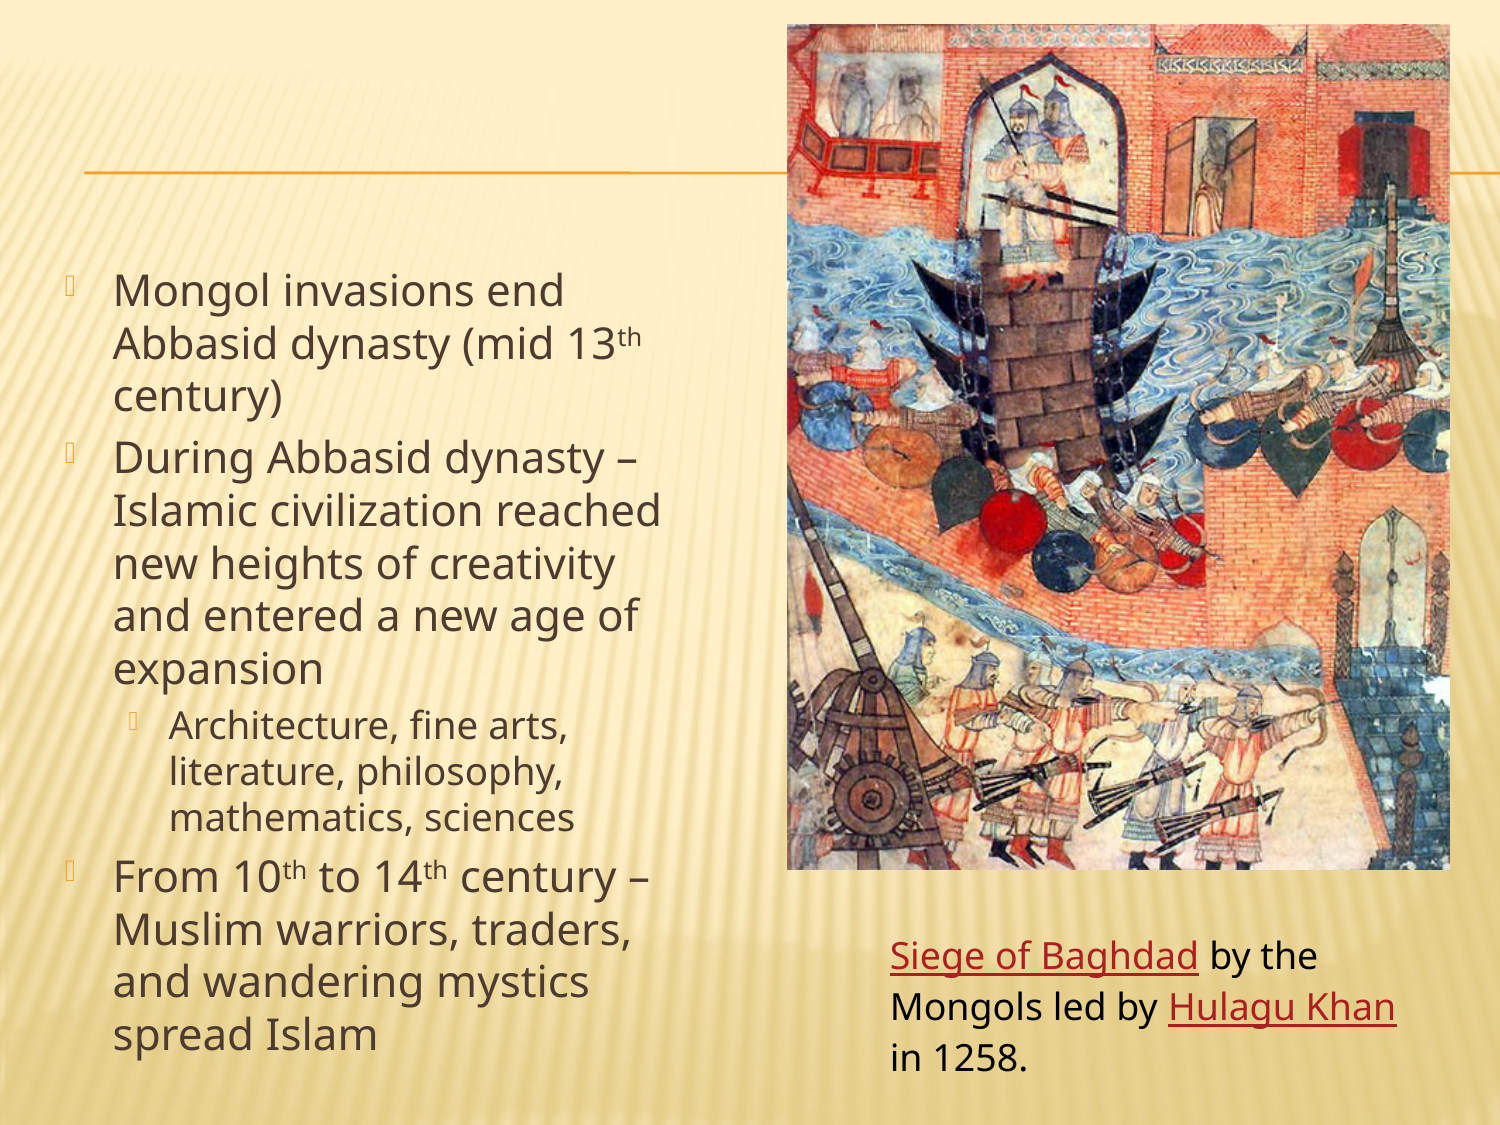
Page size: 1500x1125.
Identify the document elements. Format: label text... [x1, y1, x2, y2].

list Mongol invasions end Abbasid dynasty (mid 13th century) During Abbasid dynasty – Islamic civilization reached new heights of creativity and entered a new age of expansion Architecture, fine arts, literature, philosophy, mathematics, sciences From 10th to 14th century – Muslim warriors, traders, and wandering mystics spread Islam [50, 254, 713, 1088]
text_box Siege of Baghdad by the Mongols led by Hulagu Khan in 1258. [875, 924, 1450, 1087]
picture [787, 24, 1450, 871]
